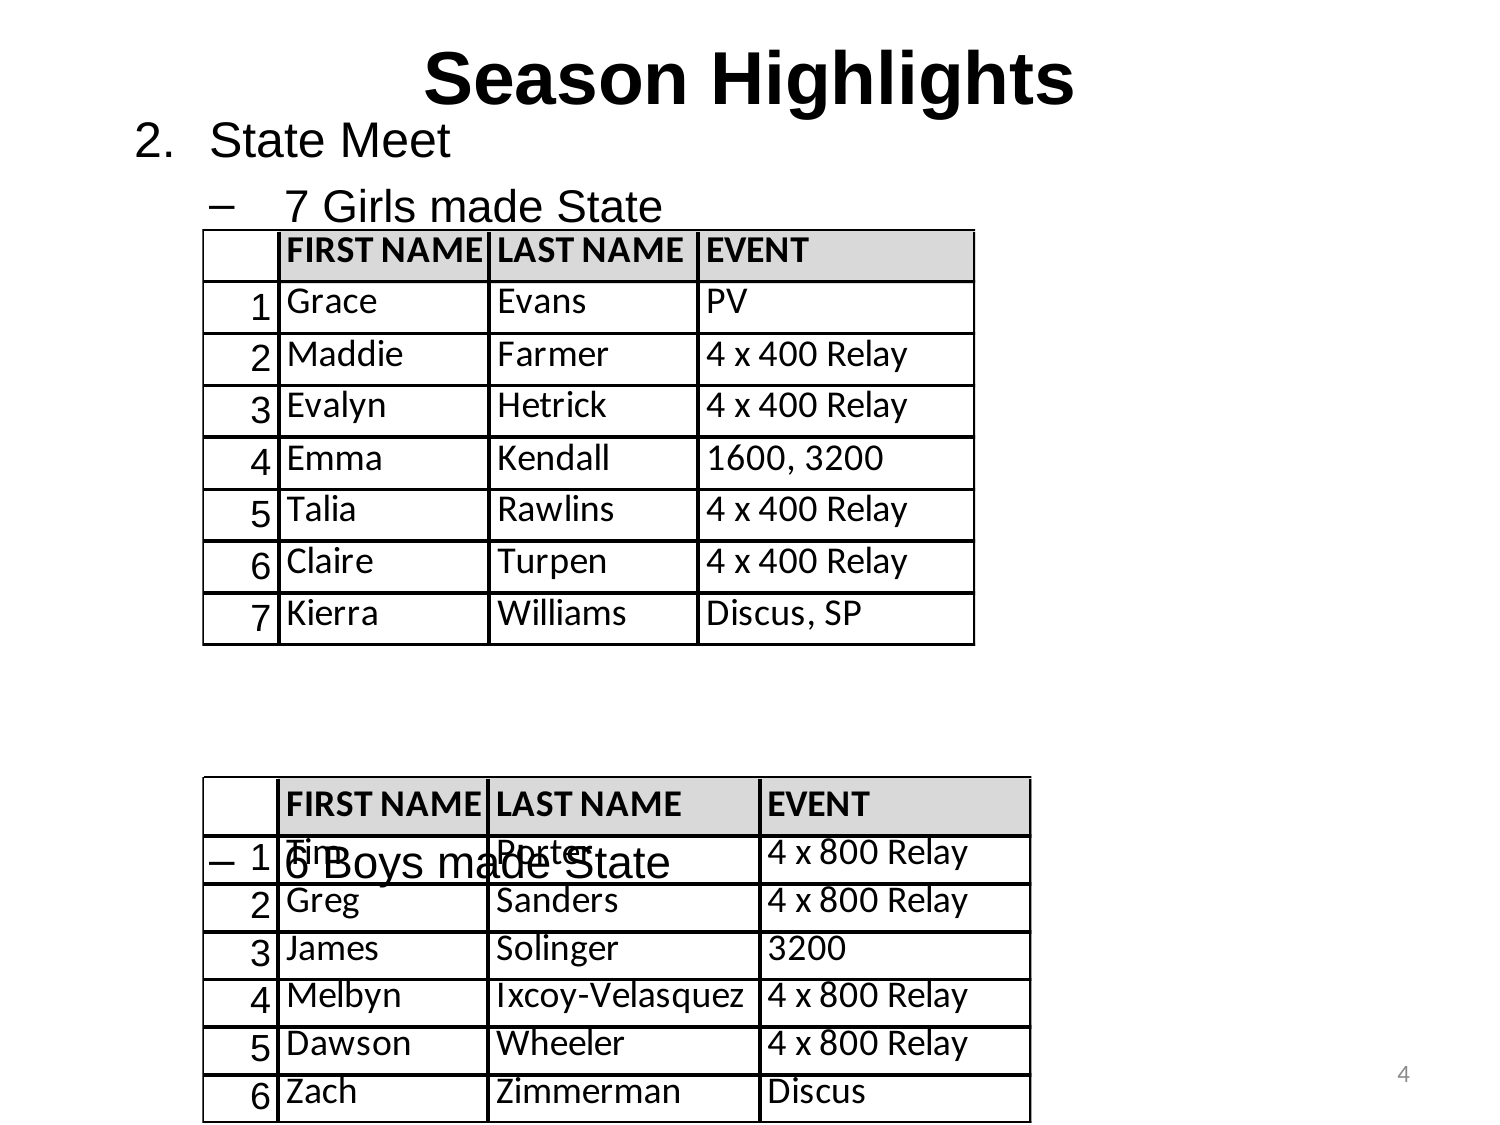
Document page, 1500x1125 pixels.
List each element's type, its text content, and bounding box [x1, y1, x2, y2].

title Season Highlights [74, 0, 1426, 99]
slide_number 4 [1074, 1042, 1425, 1103]
picture [202, 229, 978, 648]
list State Meet 7 Girls made State 6 Boys made State [24, 99, 1500, 1076]
picture [202, 776, 1034, 1125]
